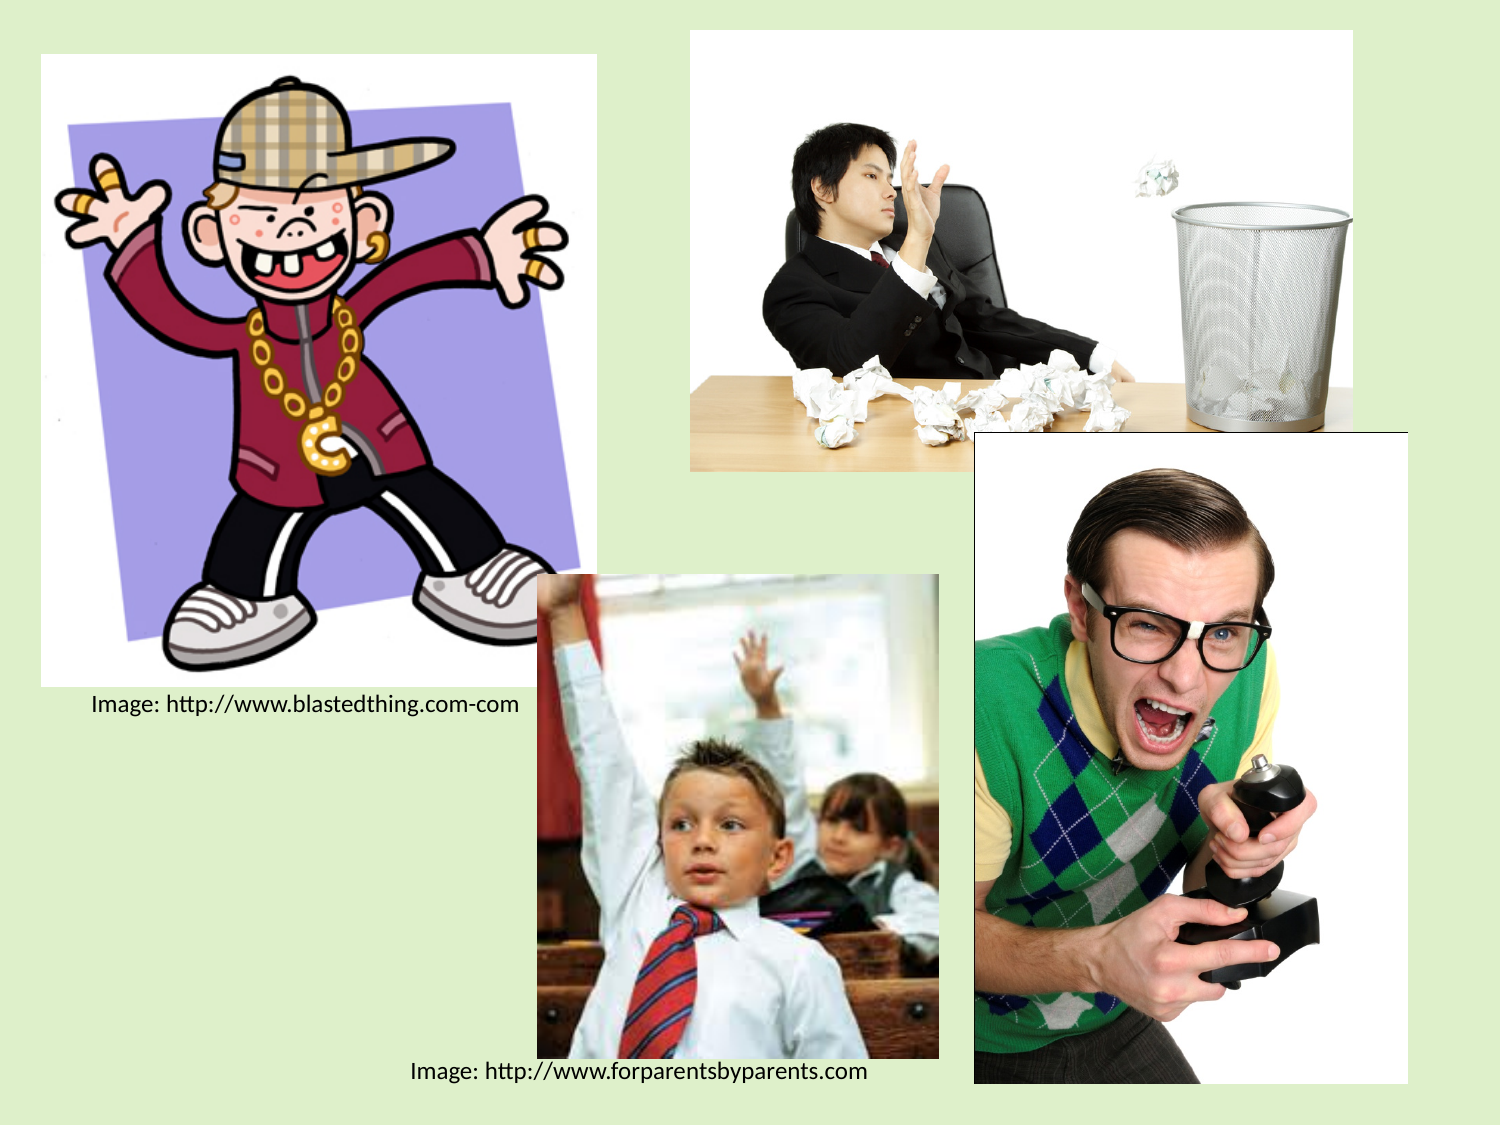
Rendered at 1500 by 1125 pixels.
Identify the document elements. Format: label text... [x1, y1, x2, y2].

picture [690, 30, 1408, 1085]
text_box Image: http://www.blastedthing.com-com [76, 696, 532, 726]
picture [41, 54, 940, 1059]
text_box Image: http://www.forparentsbyparents.com [395, 1046, 928, 1092]
